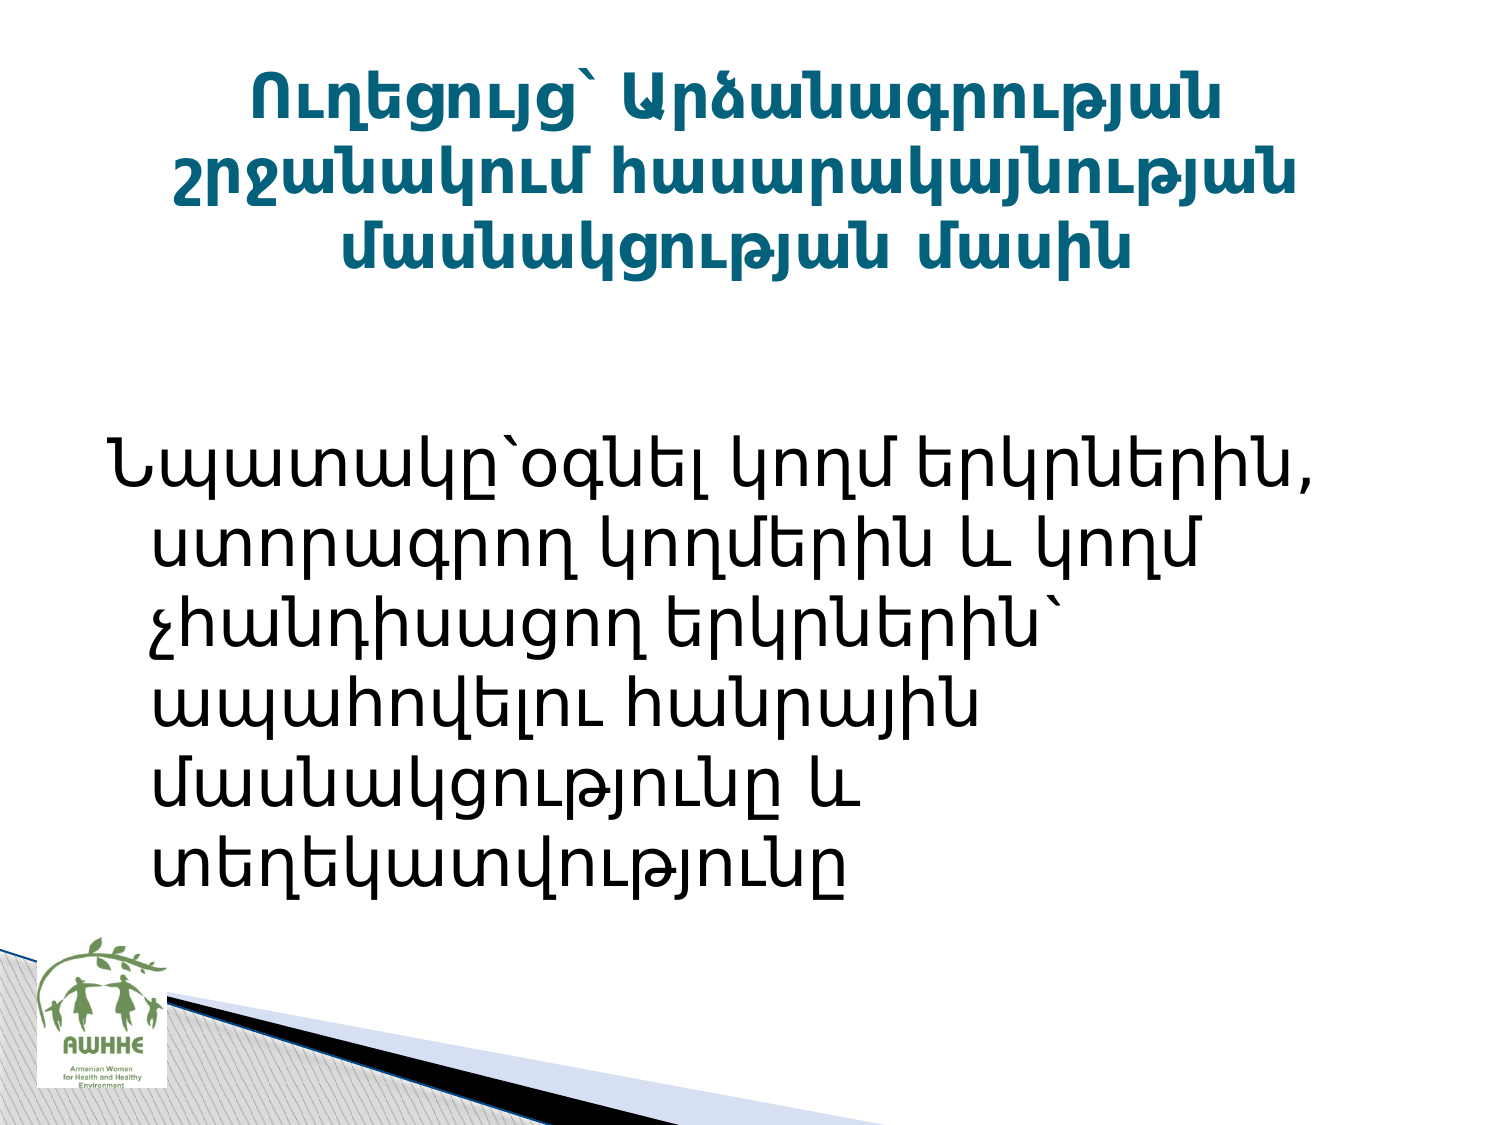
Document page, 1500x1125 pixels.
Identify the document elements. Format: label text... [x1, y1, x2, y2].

title Ուղեցույց` Արձանագրության շրջանակում հասարակայնության մասնակցության մասին [62, 50, 1413, 288]
picture [37, 937, 167, 1088]
list Նպատակը`օգնել կողմ երկրներին, ստորագրող կողմերին ​​և կողմ չհանդիսացող երկրներին` ապահովելու հանրային մասնակցությունը և տեղեկատվությունը [74, 412, 1426, 986]
